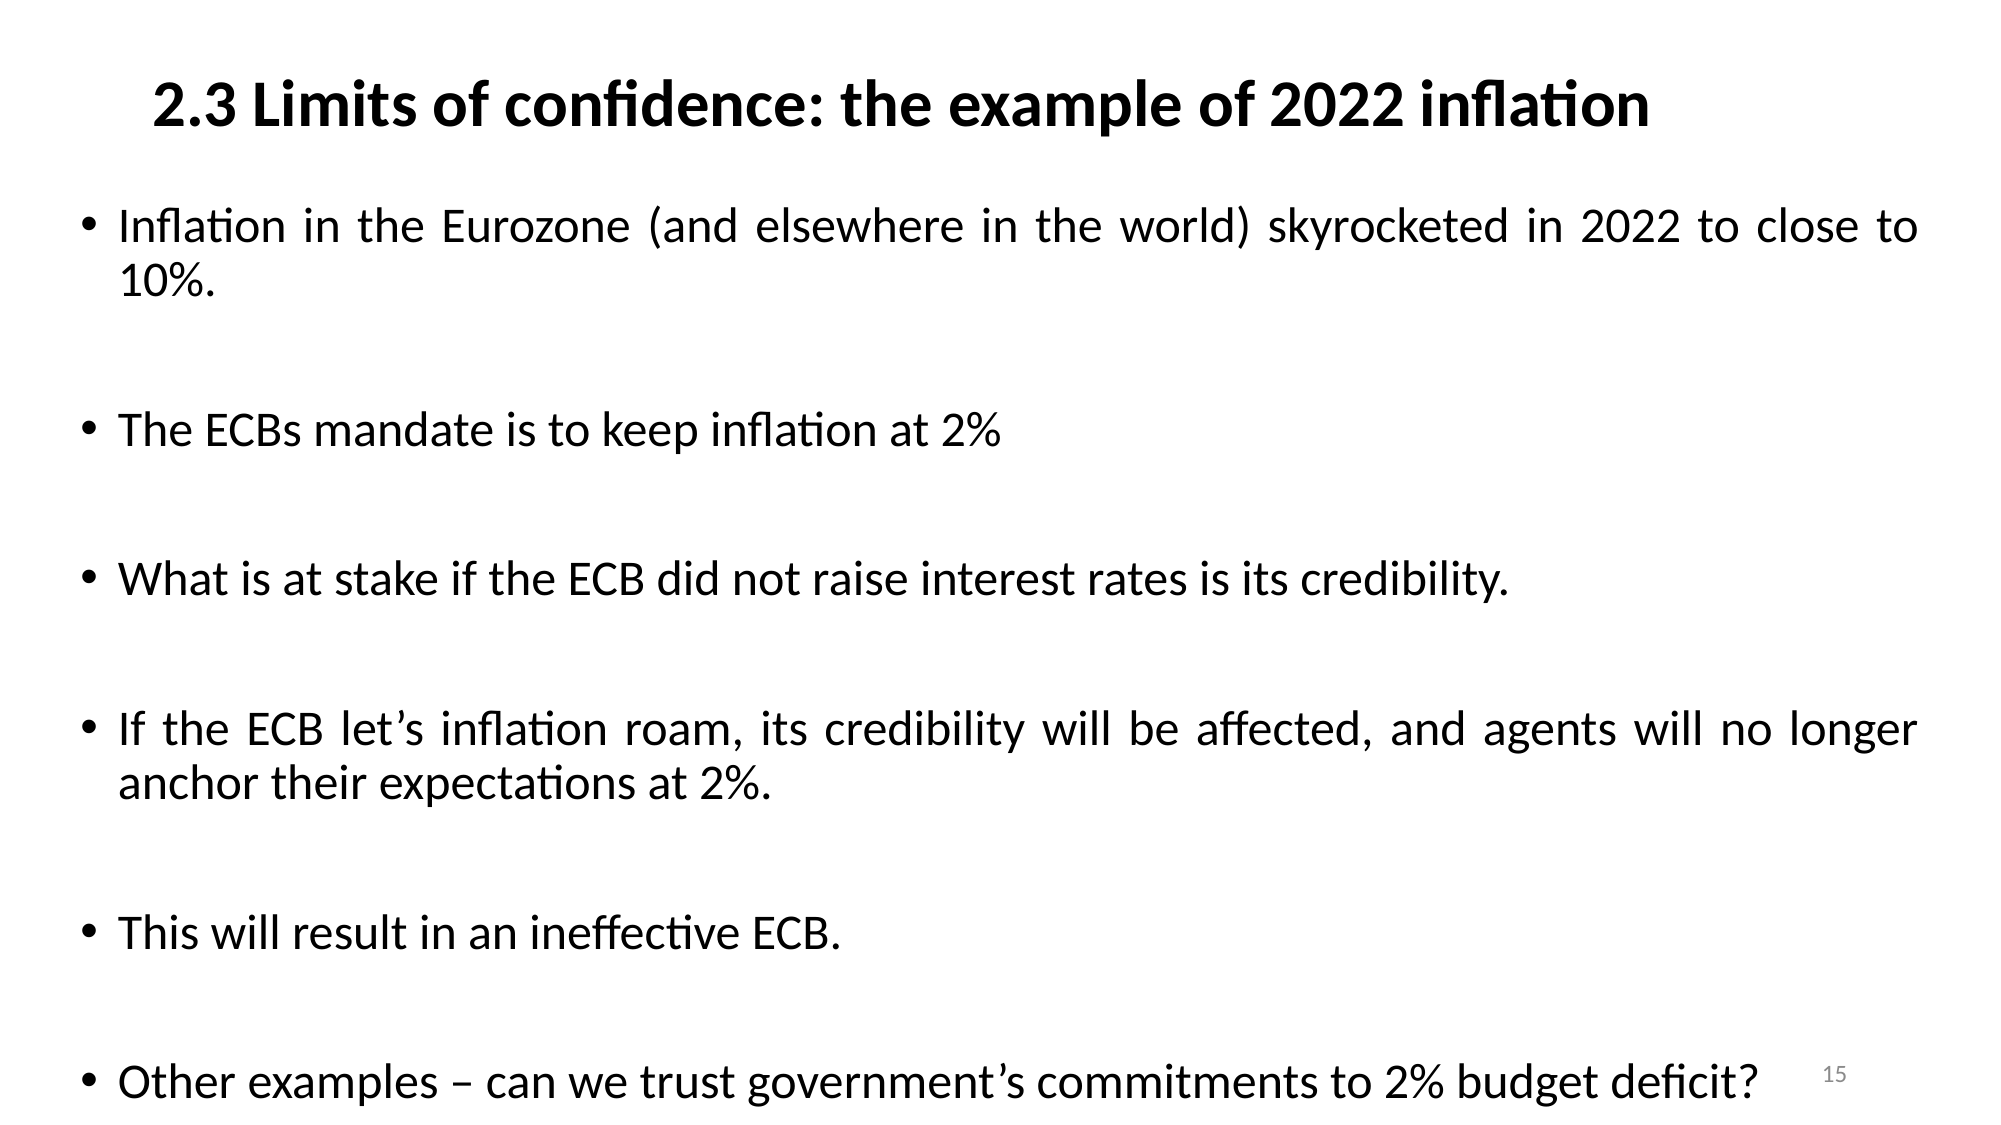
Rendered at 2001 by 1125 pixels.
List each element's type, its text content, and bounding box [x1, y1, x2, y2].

slide_number 15 [1412, 1042, 1863, 1103]
title 2.3 Limits of confidence: the example of 2022 inflation [137, 40, 1863, 170]
list Inflation in the Eurozone (and elsewhere in the world) skyrocketed in 2022 to close to 10%. The ECBs mandate is to keep inflation at 2% What is at stake if the ECB did not raise interest rates is its credibility. If the ECB let’s inflation roam, its credibility will be affected, and agents will no longer anchor their expectations at 2%. This will result in an ineffective ECB. Other examples – can we trust government’s commitments to 2% budget deficit? [65, 191, 1935, 979]
